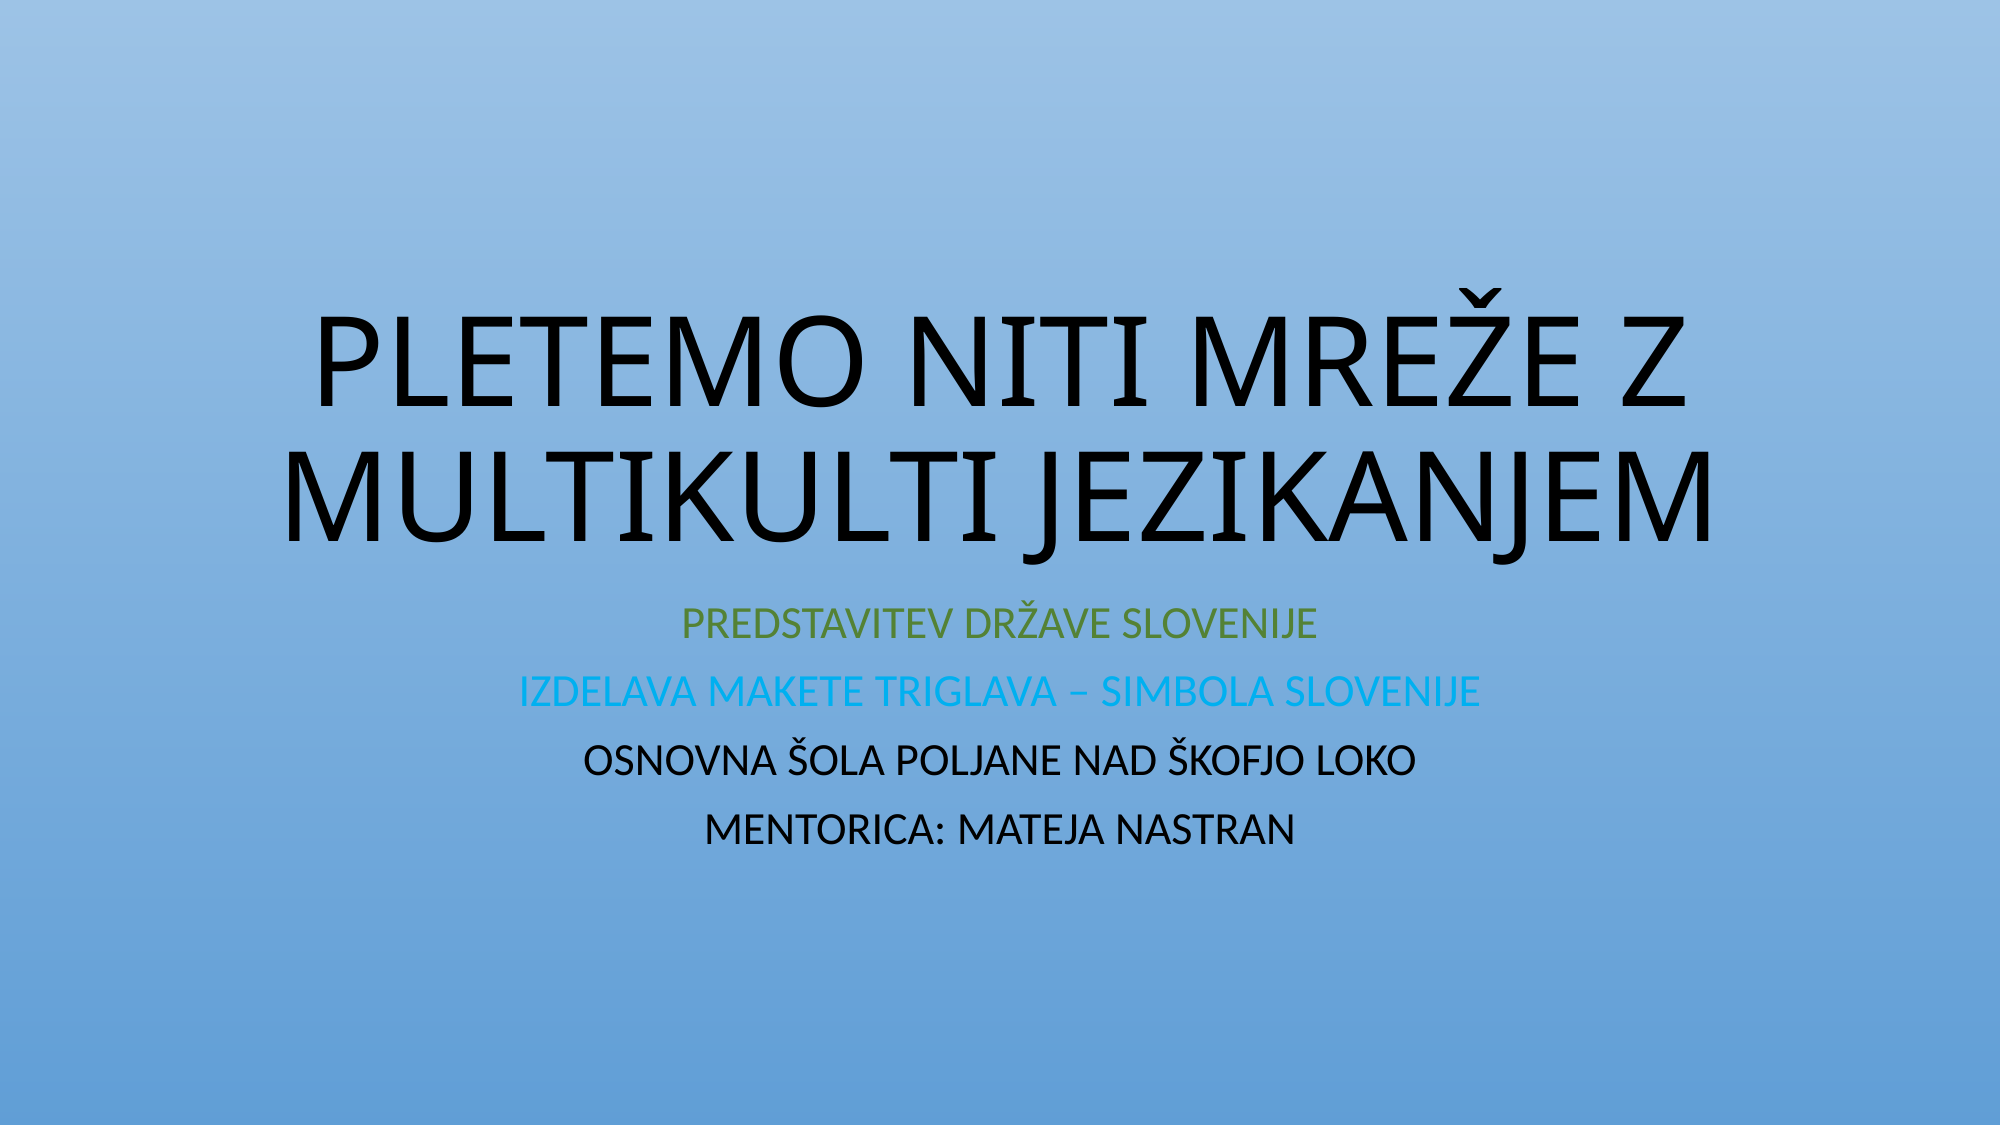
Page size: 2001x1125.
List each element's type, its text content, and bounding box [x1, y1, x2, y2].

title PLETEMO NITI MREŽE Z MULTIKULTI JEZIKANJEM [249, 184, 1750, 576]
subtitle PREDSTAVITEV DRŽAVE SLOVENIJE IZDELAVA MAKETE TRIGLAVA – SIMBOLA SLOVENIJE OSNOVNA ŠOLA POLJANE NAD ŠKOFJO LOKO MENTORICA: MATEJA NASTRAN [249, 590, 1750, 863]
